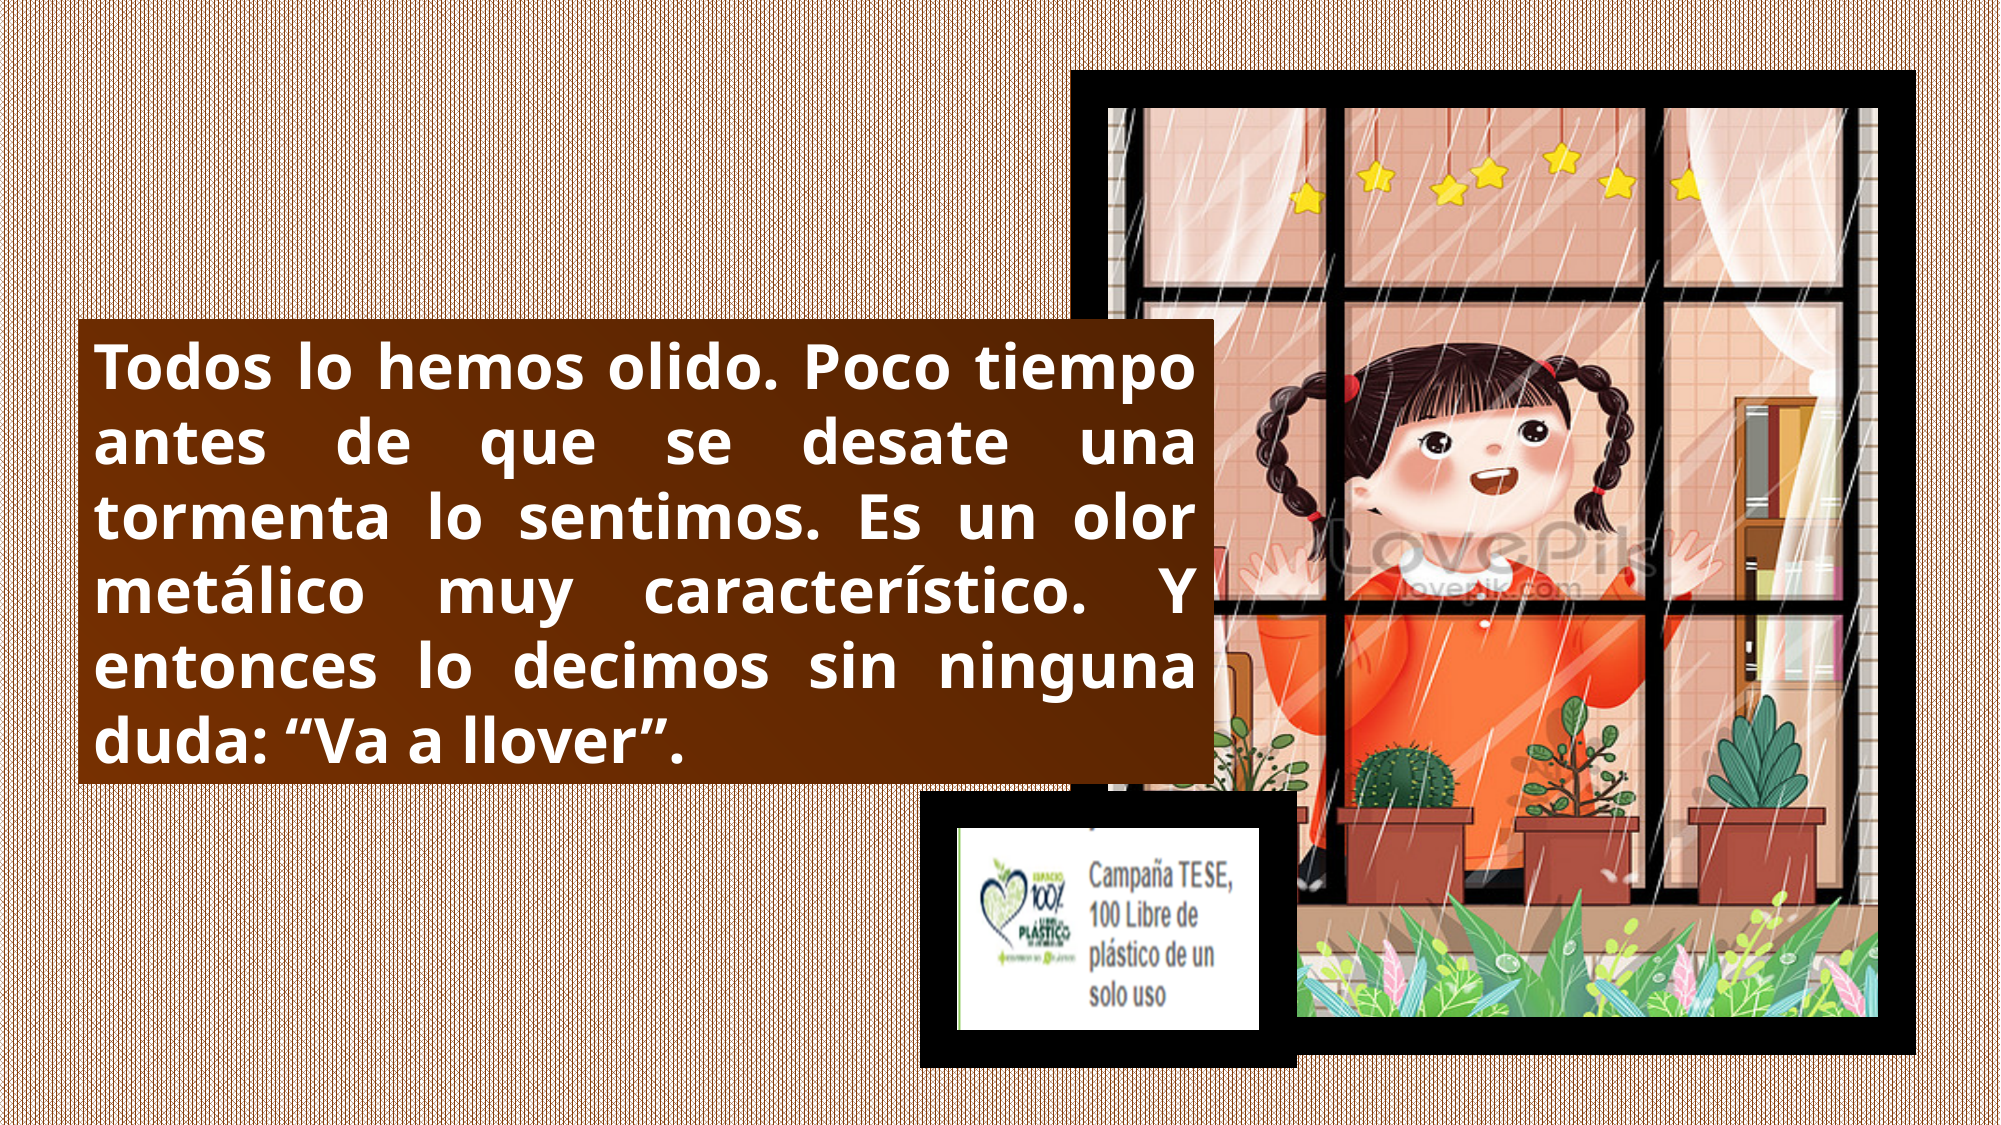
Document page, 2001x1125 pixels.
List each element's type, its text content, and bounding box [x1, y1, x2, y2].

text_box Todos lo hemos olido. Poco tiempo antes de que se desate una tormenta lo sentimos. Es un olor metálico muy característico. Y entonces lo decimos sin ninguna duda: “Va a llover”. [79, 319, 1108, 784]
picture [957, 107, 1879, 1031]
